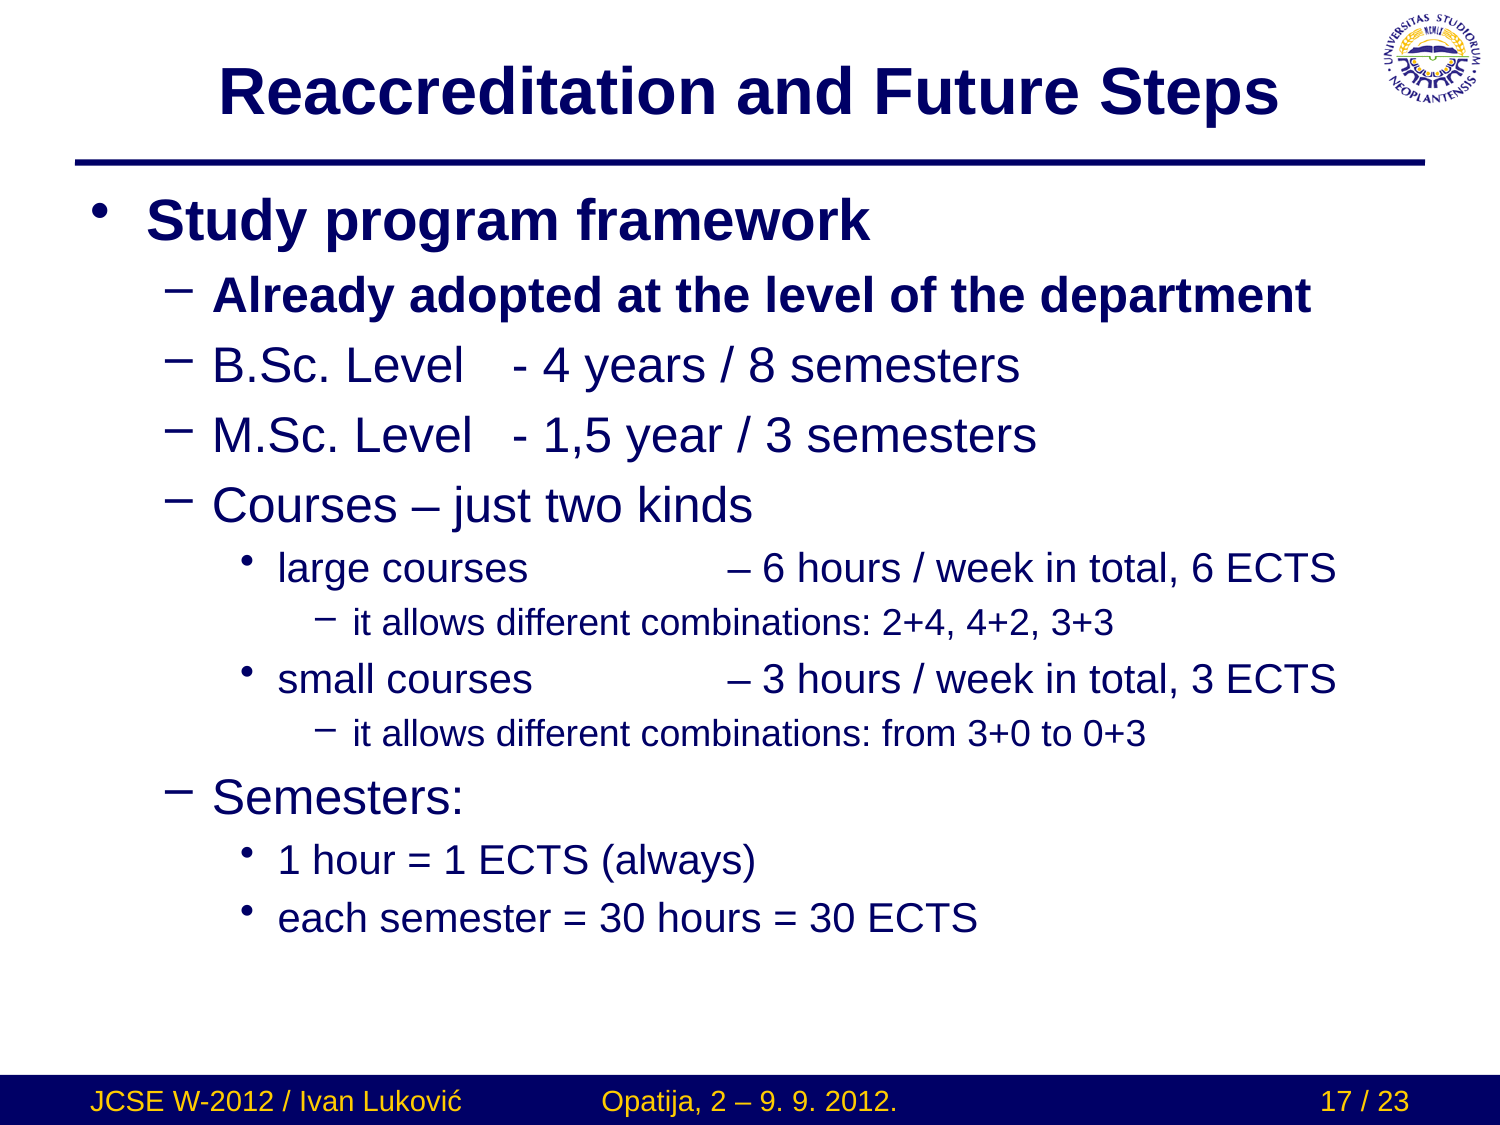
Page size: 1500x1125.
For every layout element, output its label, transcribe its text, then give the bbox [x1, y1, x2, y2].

slide_number JCSE W-2012 / Ivan Luković [74, 1074, 501, 1125]
slide_number 17 / 23 [1074, 1074, 1426, 1125]
title Reaccreditation and Future Steps [74, 24, 1426, 151]
footer Opatija, 2 – 9. 9. 2012. [512, 1074, 988, 1125]
picture [1376, 8, 1489, 108]
list Study program framework Already adopted at the level of the department B.Sc. Level - 4 years / 8 semesters M.Sc. Level - 1,5 year / 3 semesters Courses – just two kinds large courses – 6 hours / week in total, 6 ECTS it allows different combinations: 2+4, 4+2, 3+3 small courses – 3 hours / week in total, 3 ECTS it allows different combinations: from 3+0 to 0+3 Semesters: 1 hour = 1 ECTS (always) each semester = 30 hours = 30 ECTS [74, 174, 1426, 1051]
